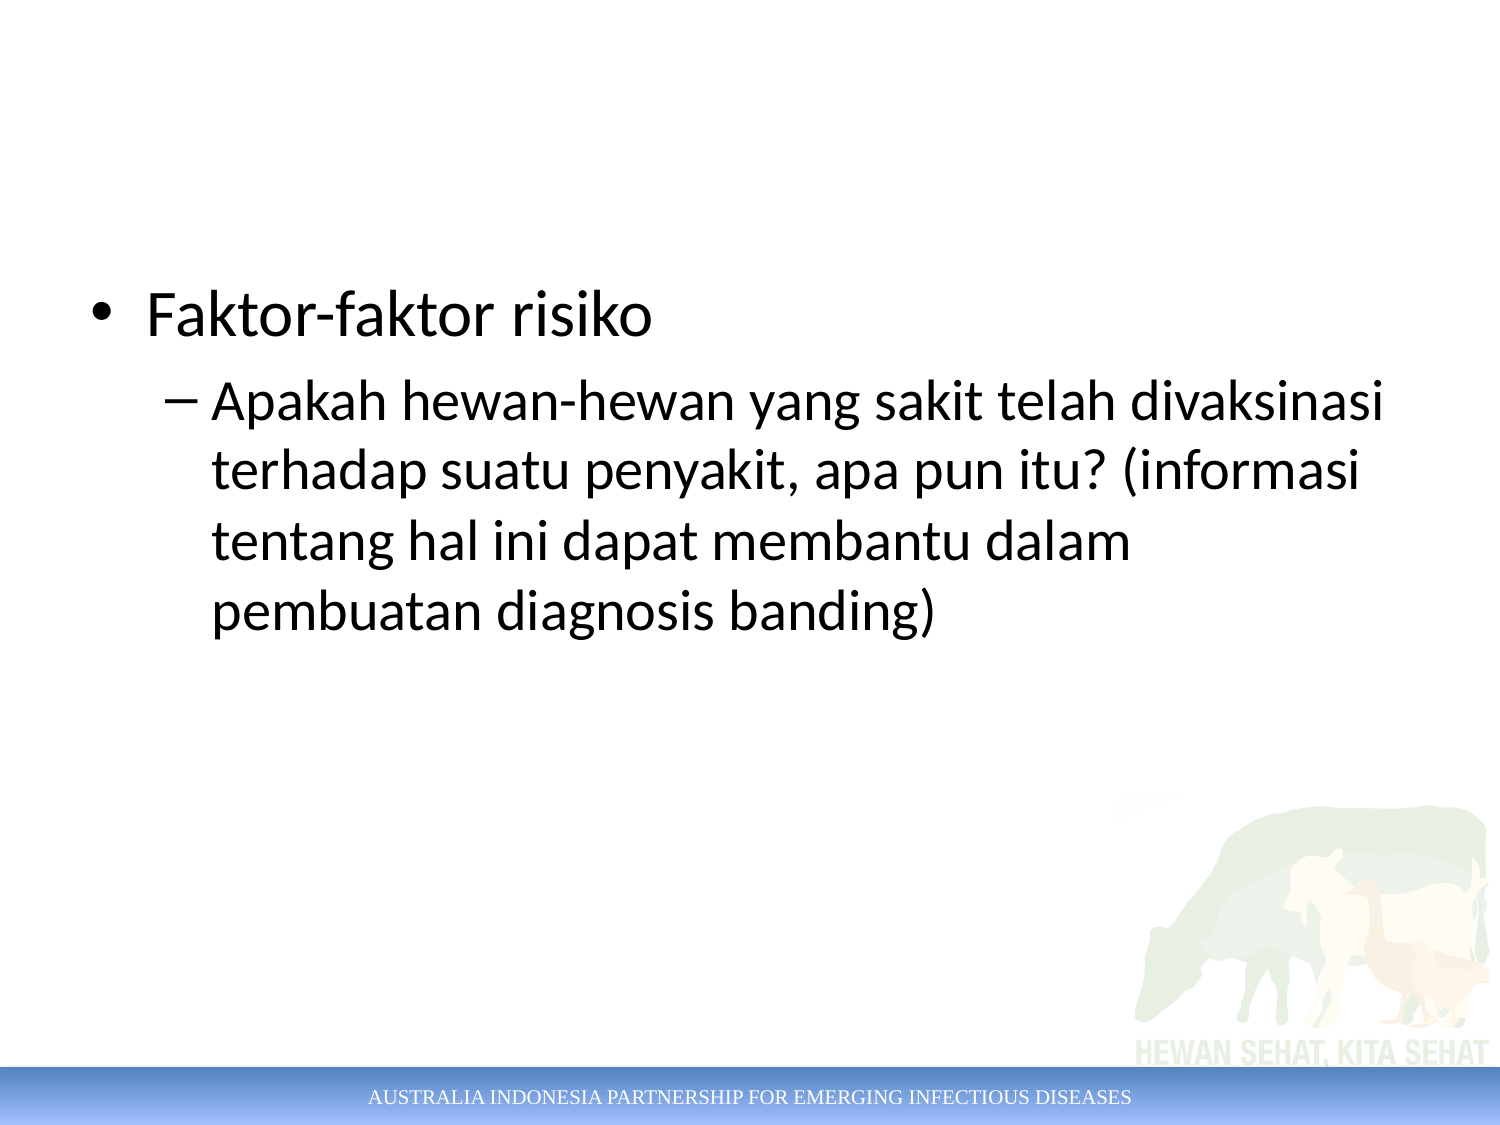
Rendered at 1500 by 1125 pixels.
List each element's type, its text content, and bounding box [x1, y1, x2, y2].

list Faktor-faktor risiko Apakah hewan-hewan yang sakit telah divaksinasi terhadap suatu penyakit, apa pun itu? (informasi tentang hal ini dapat membantu dalam pembuatan diagnosis banding) [75, 262, 1425, 1005]
